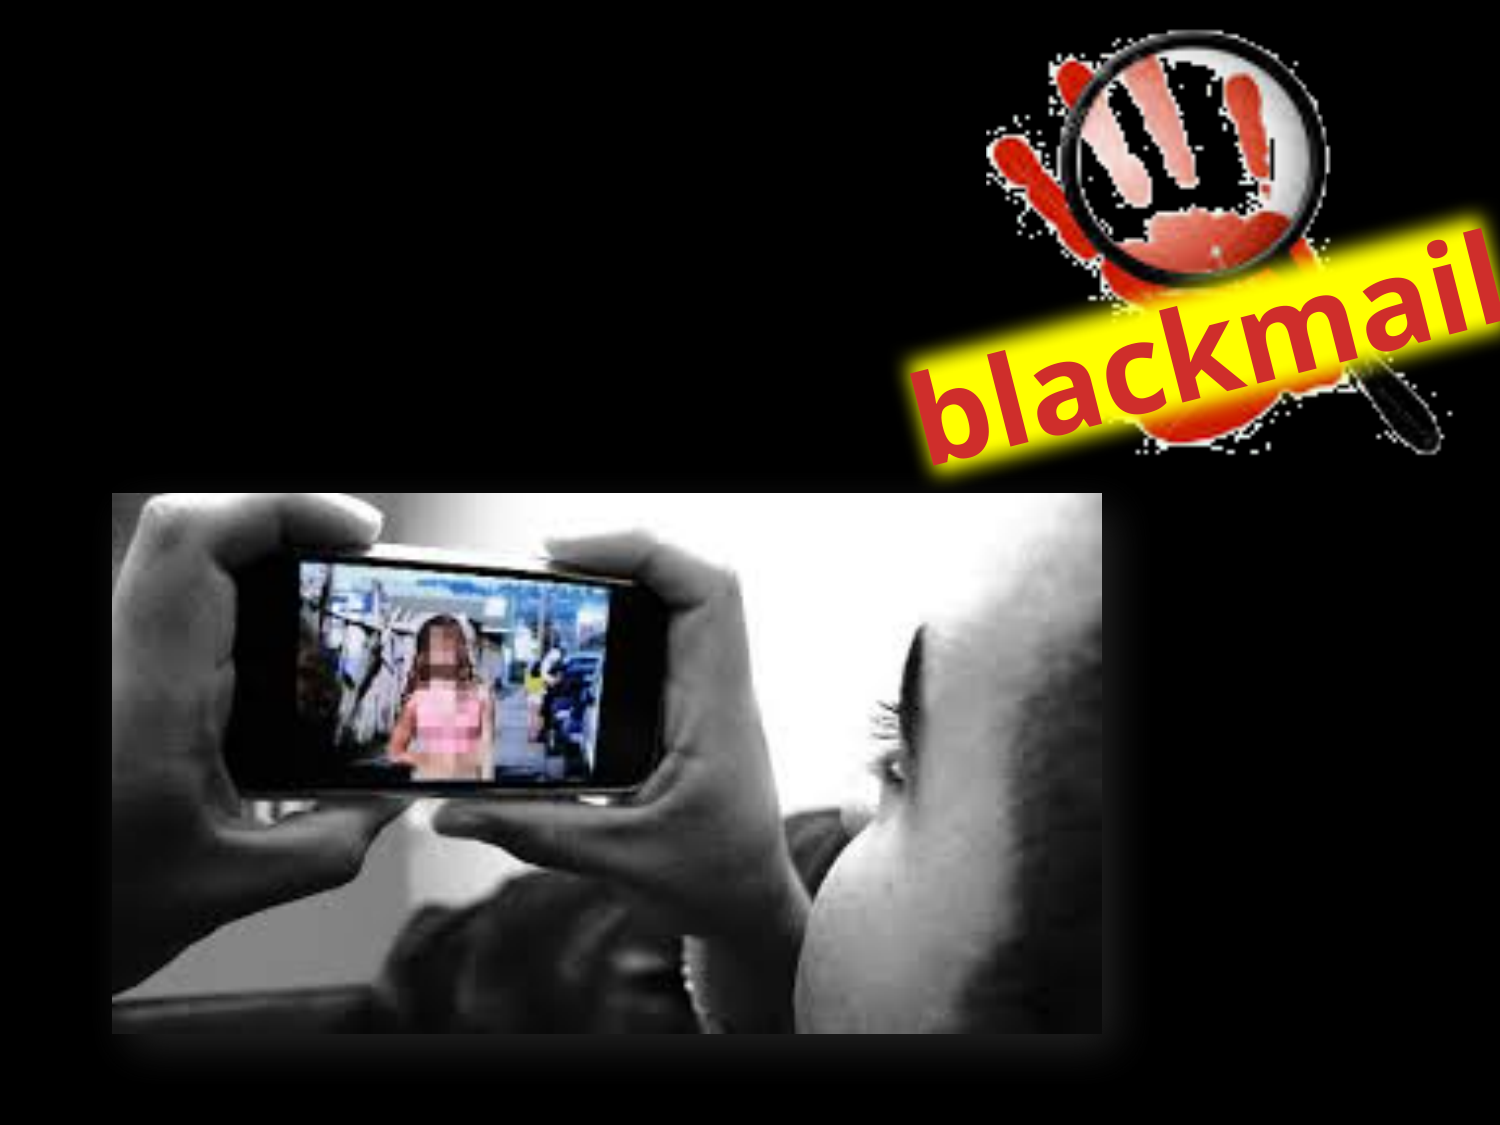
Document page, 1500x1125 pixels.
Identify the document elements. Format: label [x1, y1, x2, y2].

picture [111, 493, 1102, 1034]
text_box [937, 11, 1478, 457]
